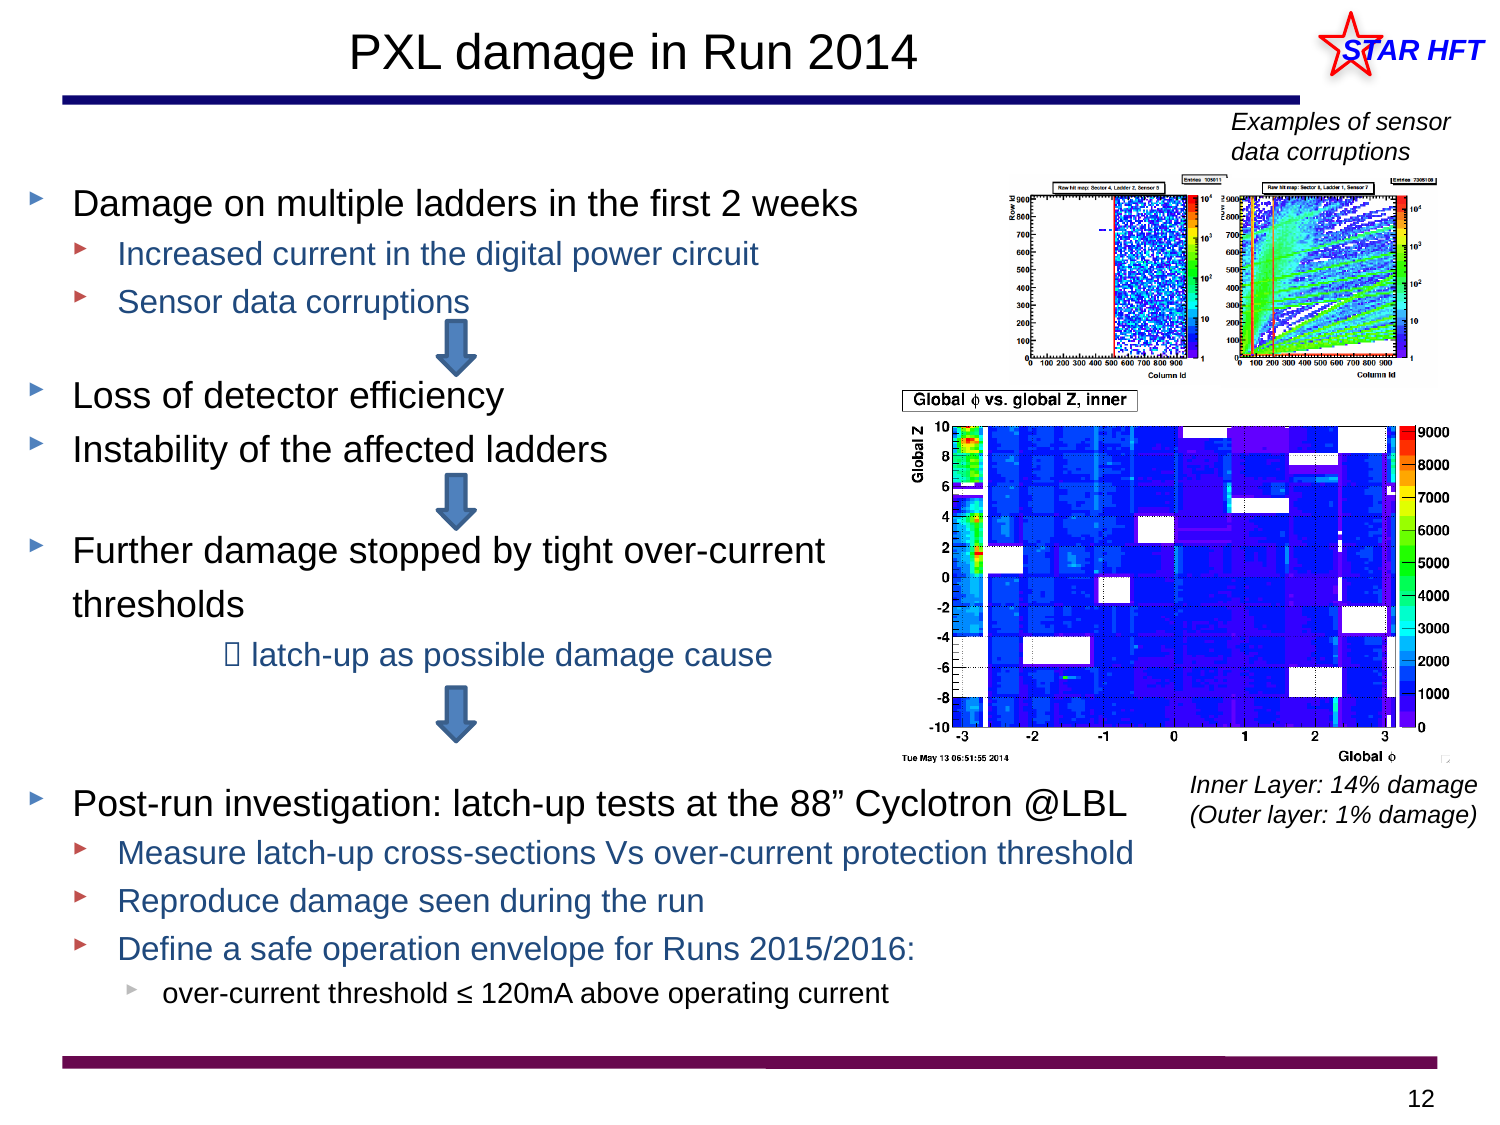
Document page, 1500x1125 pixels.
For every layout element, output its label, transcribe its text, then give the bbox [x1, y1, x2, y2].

text_box Inner Layer: 14% damage (Outer layer: 1% damage) [1194, 761, 1500, 837]
picture [899, 173, 1451, 763]
text_box Post-run investigation: latch-up tests at the 88” Cyclotron @LBL Measure latch-up cross-sections Vs over-current protection threshold Reproduce damage seen during the run Define a safe operation envelope for Runs 2015/2016: over-current threshold ≤ 120mA above operating current [12, 762, 1194, 1075]
text_box [435, 318, 477, 378]
title PXL damage in Run 2014 [75, 12, 1193, 88]
text_box [435, 685, 477, 744]
text_box Damage on multiple ladders in the first 2 weeks Increased current in the digital power circuit Sensor data corruptions Loss of detector efficiency Instability of the affected ladders Further damage stopped by tight over-current thresholds  latch-up as possible damage cause [12, 162, 913, 588]
text_box [435, 472, 477, 531]
text_box Examples of sensor data corruptions [1216, 98, 1475, 173]
